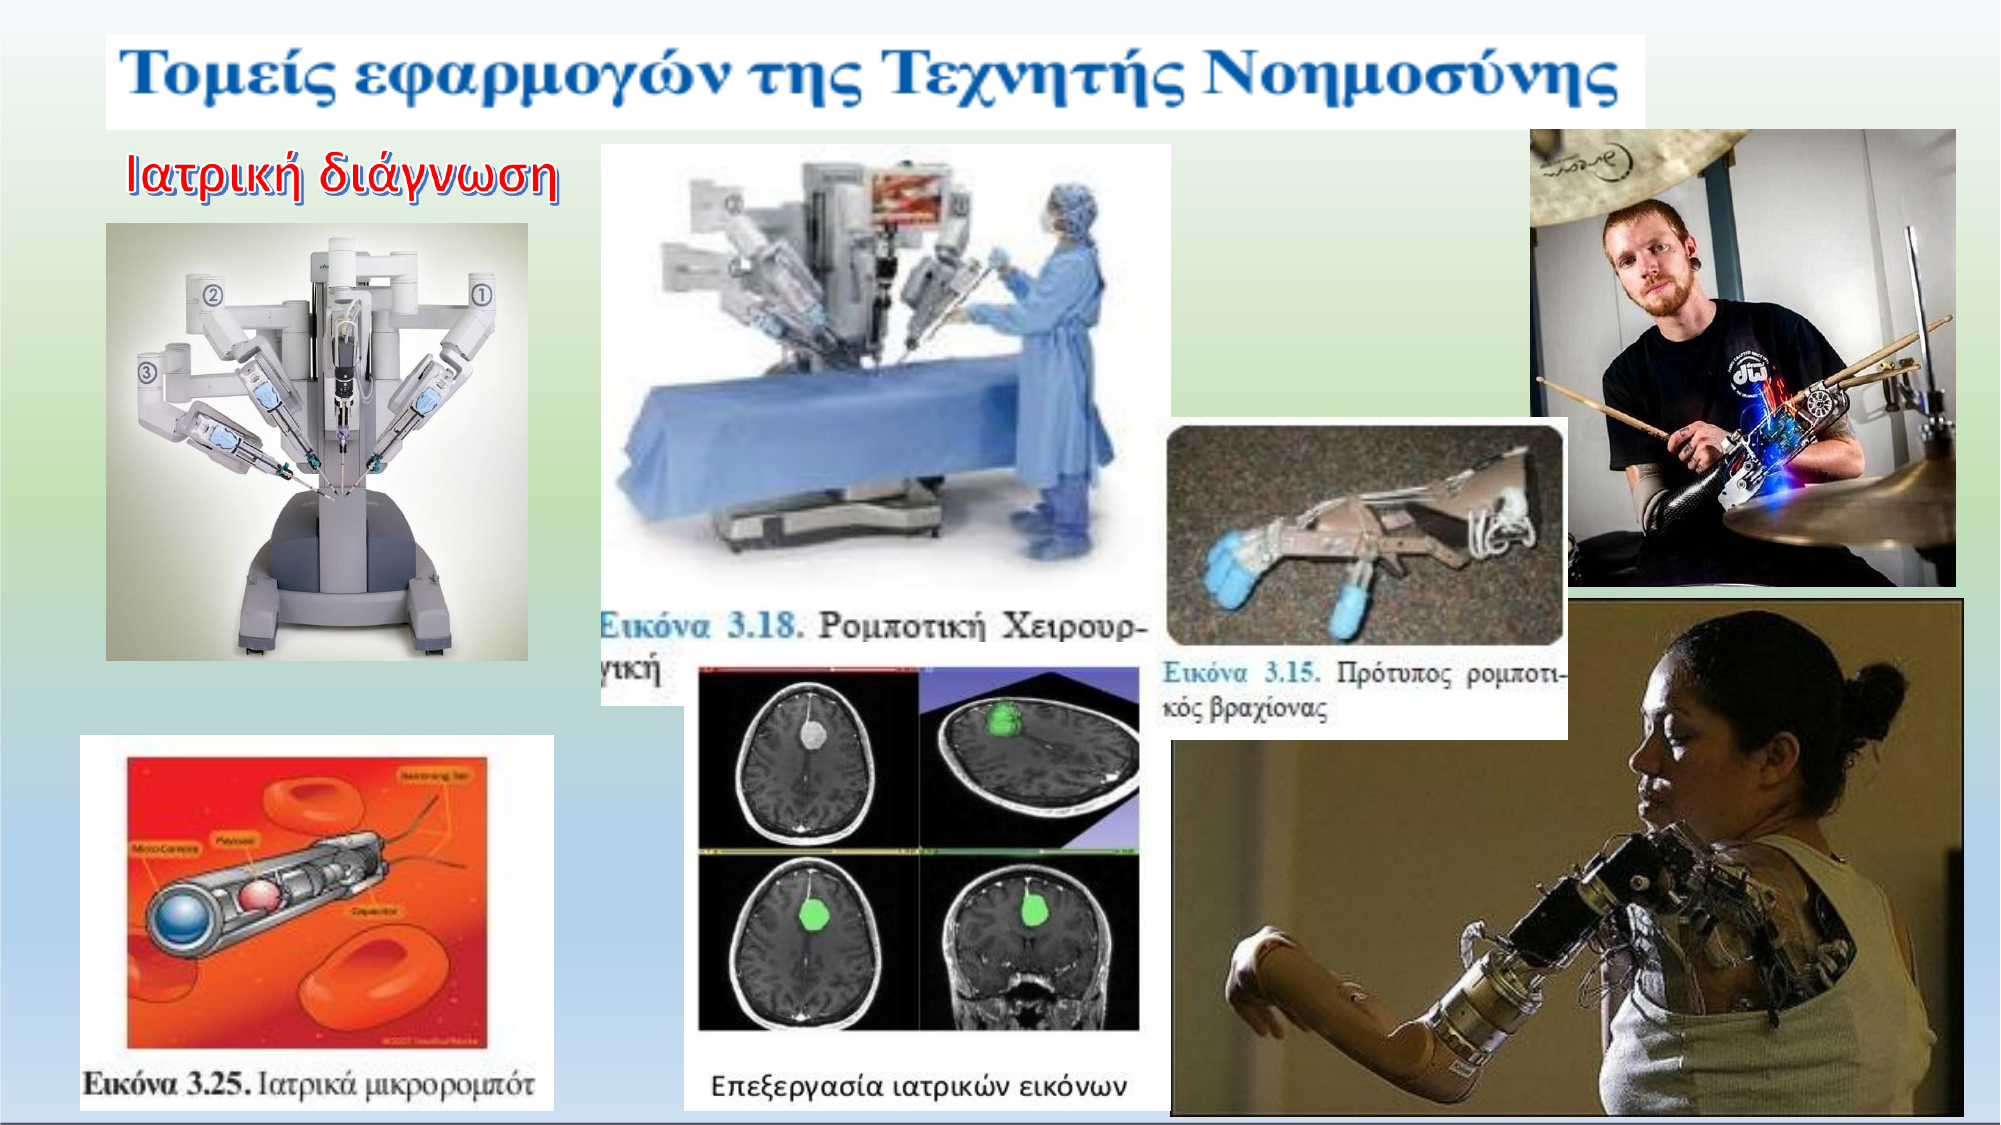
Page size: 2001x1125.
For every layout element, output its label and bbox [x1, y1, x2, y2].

text_box [90, 120, 598, 245]
text_box [601, 144, 1171, 1112]
picture [0, 0, 2000, 1125]
text_box [1156, 129, 1956, 740]
